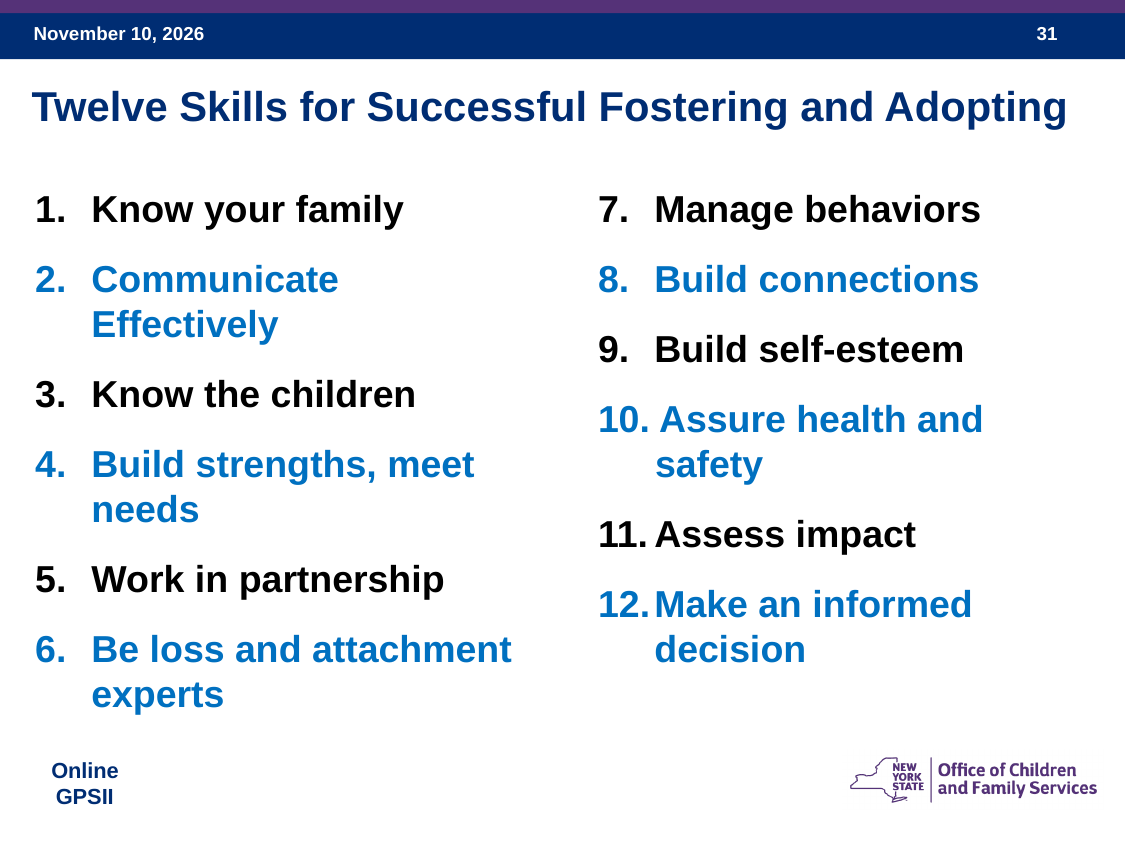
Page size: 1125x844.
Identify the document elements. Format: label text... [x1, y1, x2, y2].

list Manage behaviors Build connections Build self-esteem 10. Assure health and safety Assess impact Make an informed decision [583, 177, 1109, 683]
picture [842, 749, 1104, 810]
list Know your family Communicate Effectively Know the children Build strengths, meet needs Work in partnership Be loss and attachment experts [20, 177, 546, 683]
list Twelve Skills for Successful Fostering and Adopting [16, 71, 1086, 177]
